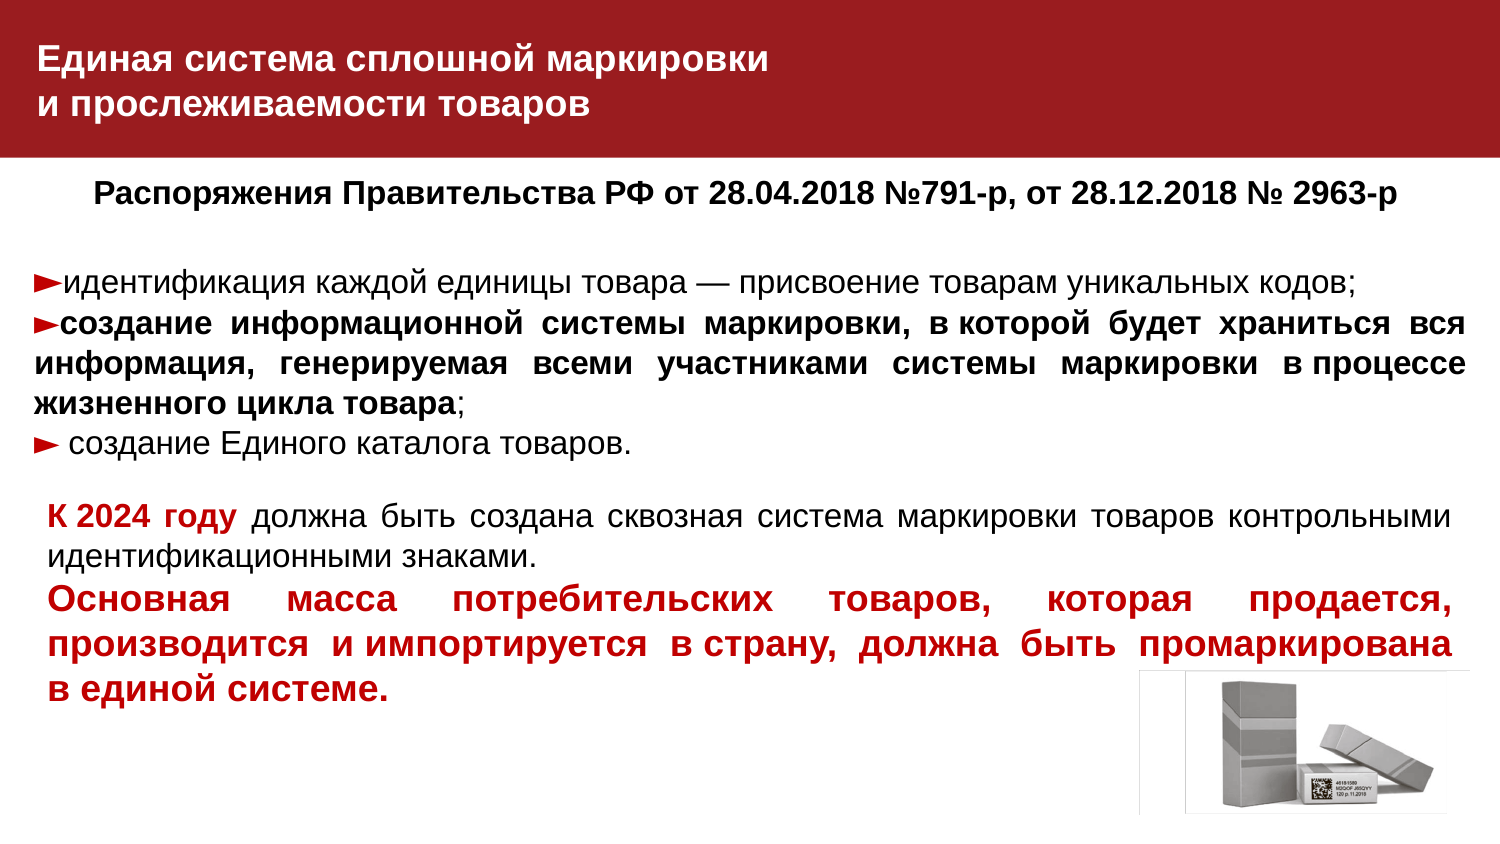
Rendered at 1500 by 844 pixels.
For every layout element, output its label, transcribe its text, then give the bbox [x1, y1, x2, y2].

picture [1138, 669, 1471, 817]
text_box [0, 0, 1500, 160]
text_box Единая система сплошной маркировки и прослеживаемости товаров [21, 26, 935, 131]
text_box Распоряжения Правительства РФ от 28.04.2018 №791-р, от 28.12.2018 № 2963-р ►идентификация каждой единицы товара — присвоение товарам уникальных кодов; ►создание информационной системы маркировки, в которой будет храниться вся информация, генерируемая всеми участниками системы маркировки в процессе жизненного цикла товара; ► создание Единого каталога товаров. [19, 163, 1484, 548]
text_box К 2024 году должна быть создана сквозная система маркировки товаров контрольными идентификационными знаками. Основная масса потребительских товаров, которая продается, производится и импортируется в страну, должна быть промаркирована в единой системе. [32, 487, 1468, 717]
